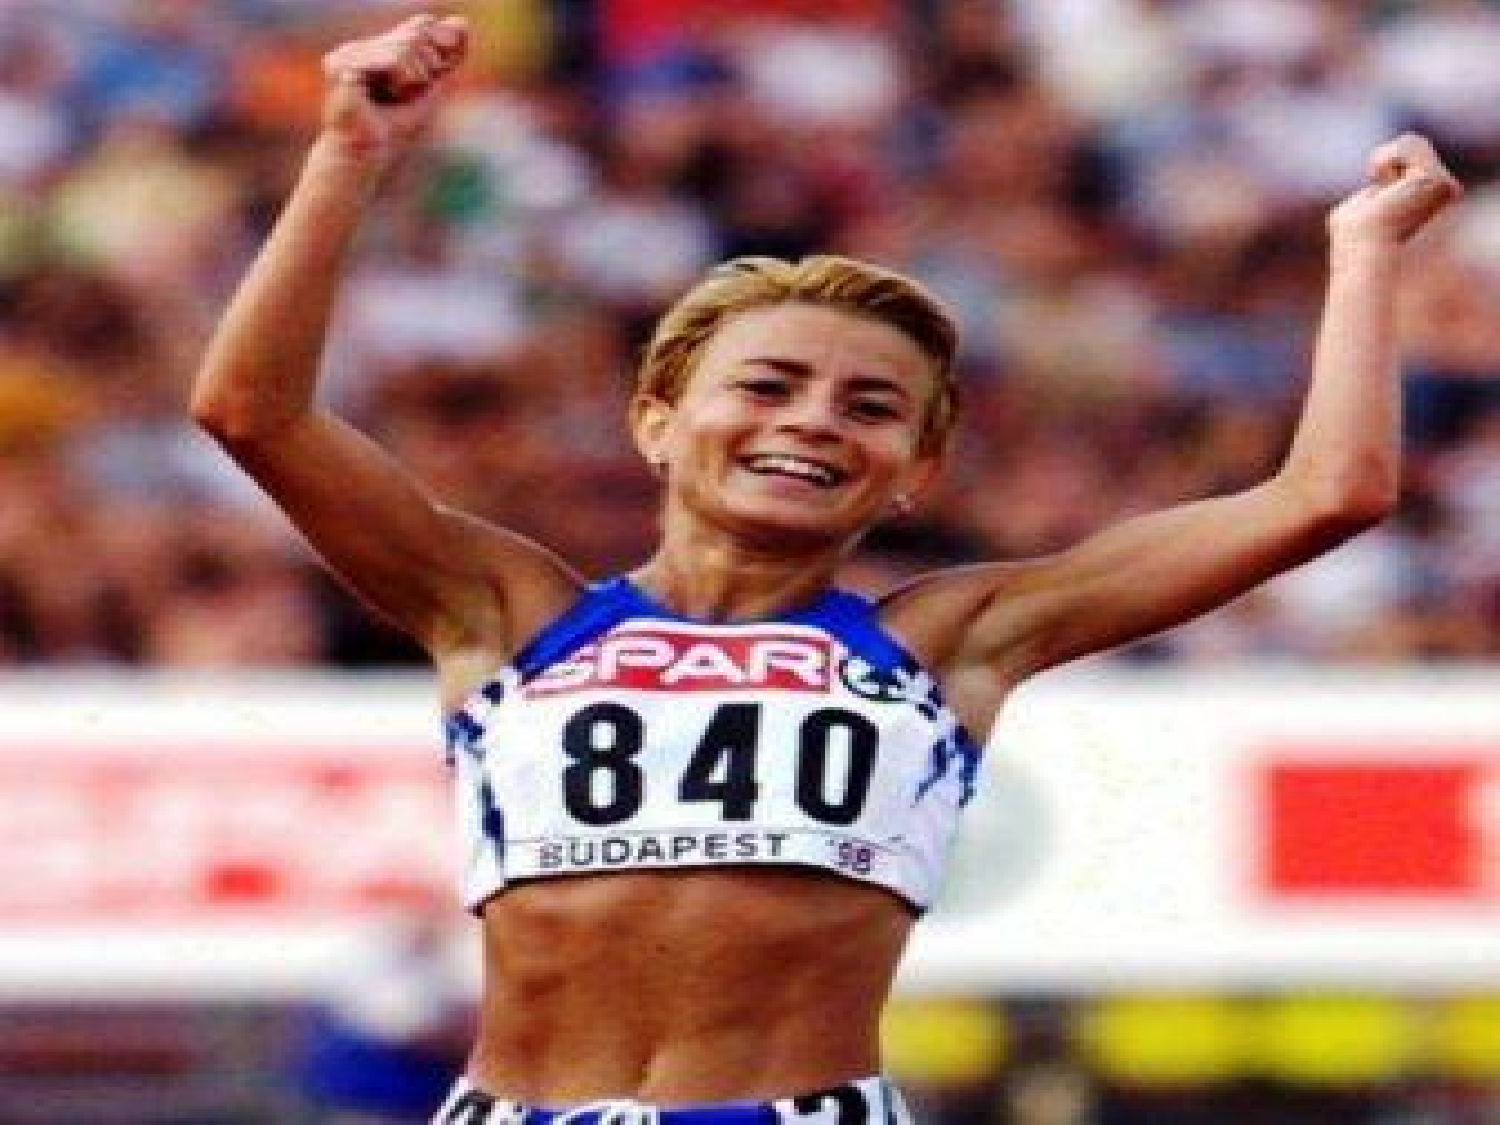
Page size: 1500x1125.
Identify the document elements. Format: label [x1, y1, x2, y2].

list [0, 0, 1500, 1125]
